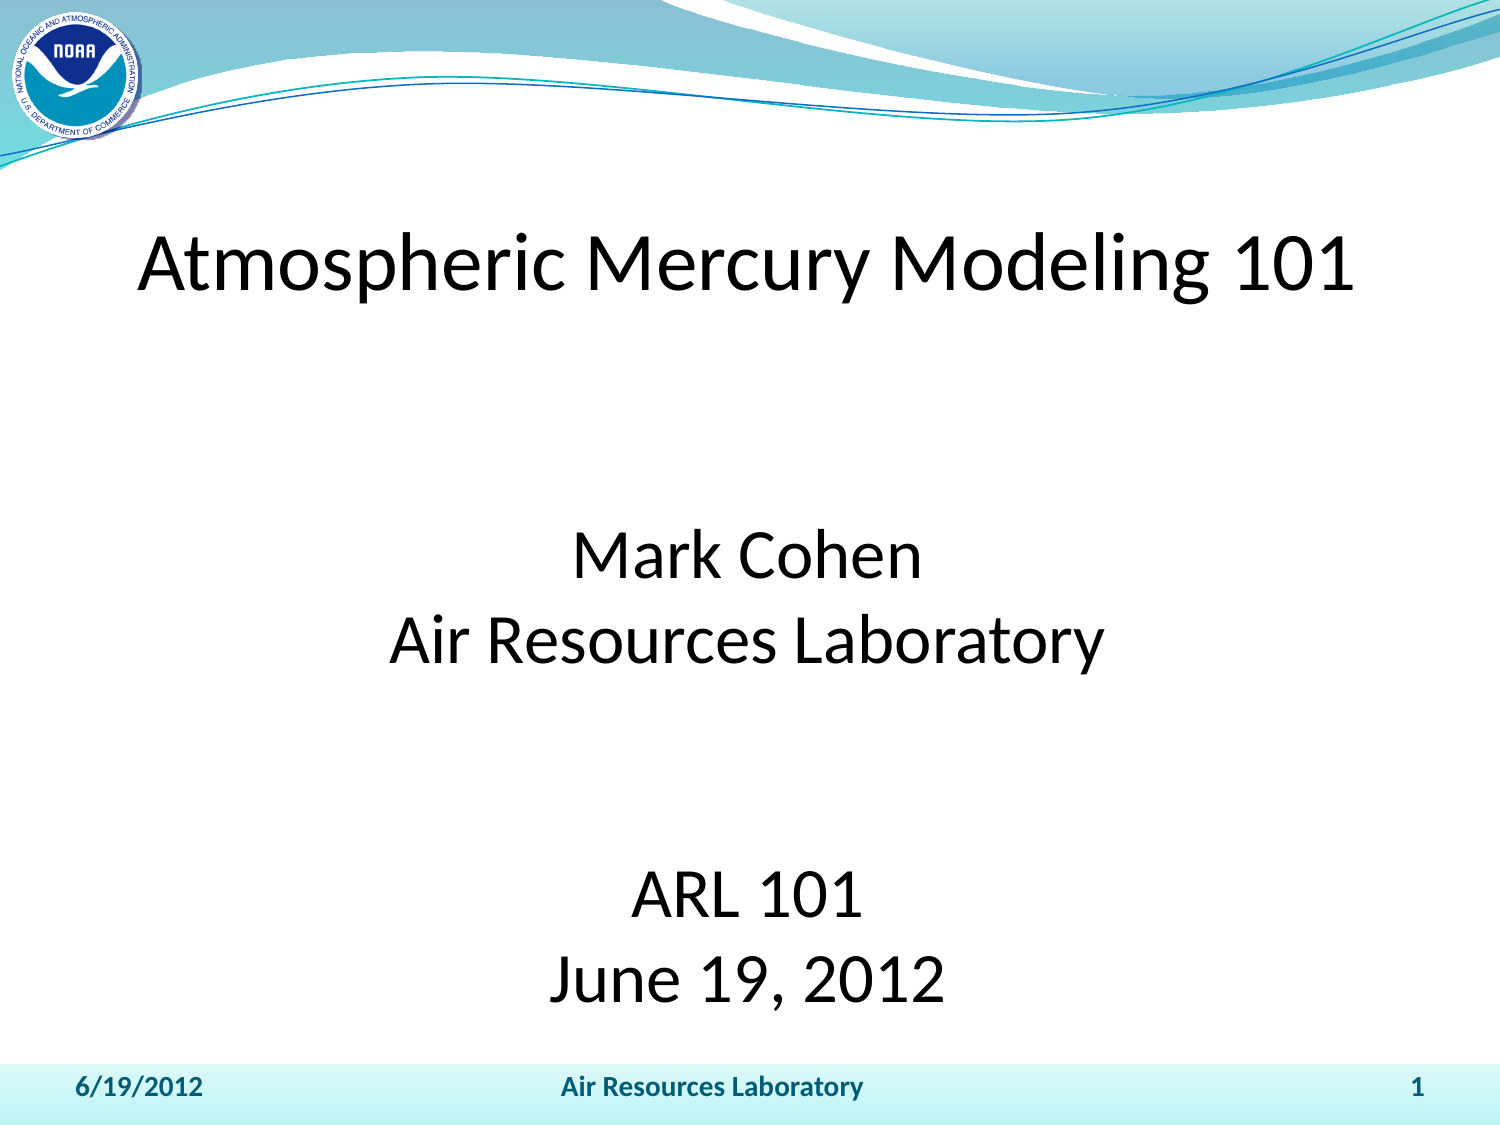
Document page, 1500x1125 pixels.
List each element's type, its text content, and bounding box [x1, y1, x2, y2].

text_box Atmospheric Mercury Modeling 101 Mark Cohen Air Resources Laboratory ARL 101 June 19, 2012 [116, 200, 1380, 1025]
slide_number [75, 1042, 425, 1103]
footer Air Resources Laboratory [437, 1042, 988, 1103]
slide_number 1 [1299, 1042, 1425, 1103]
picture [12, 12, 138, 138]
